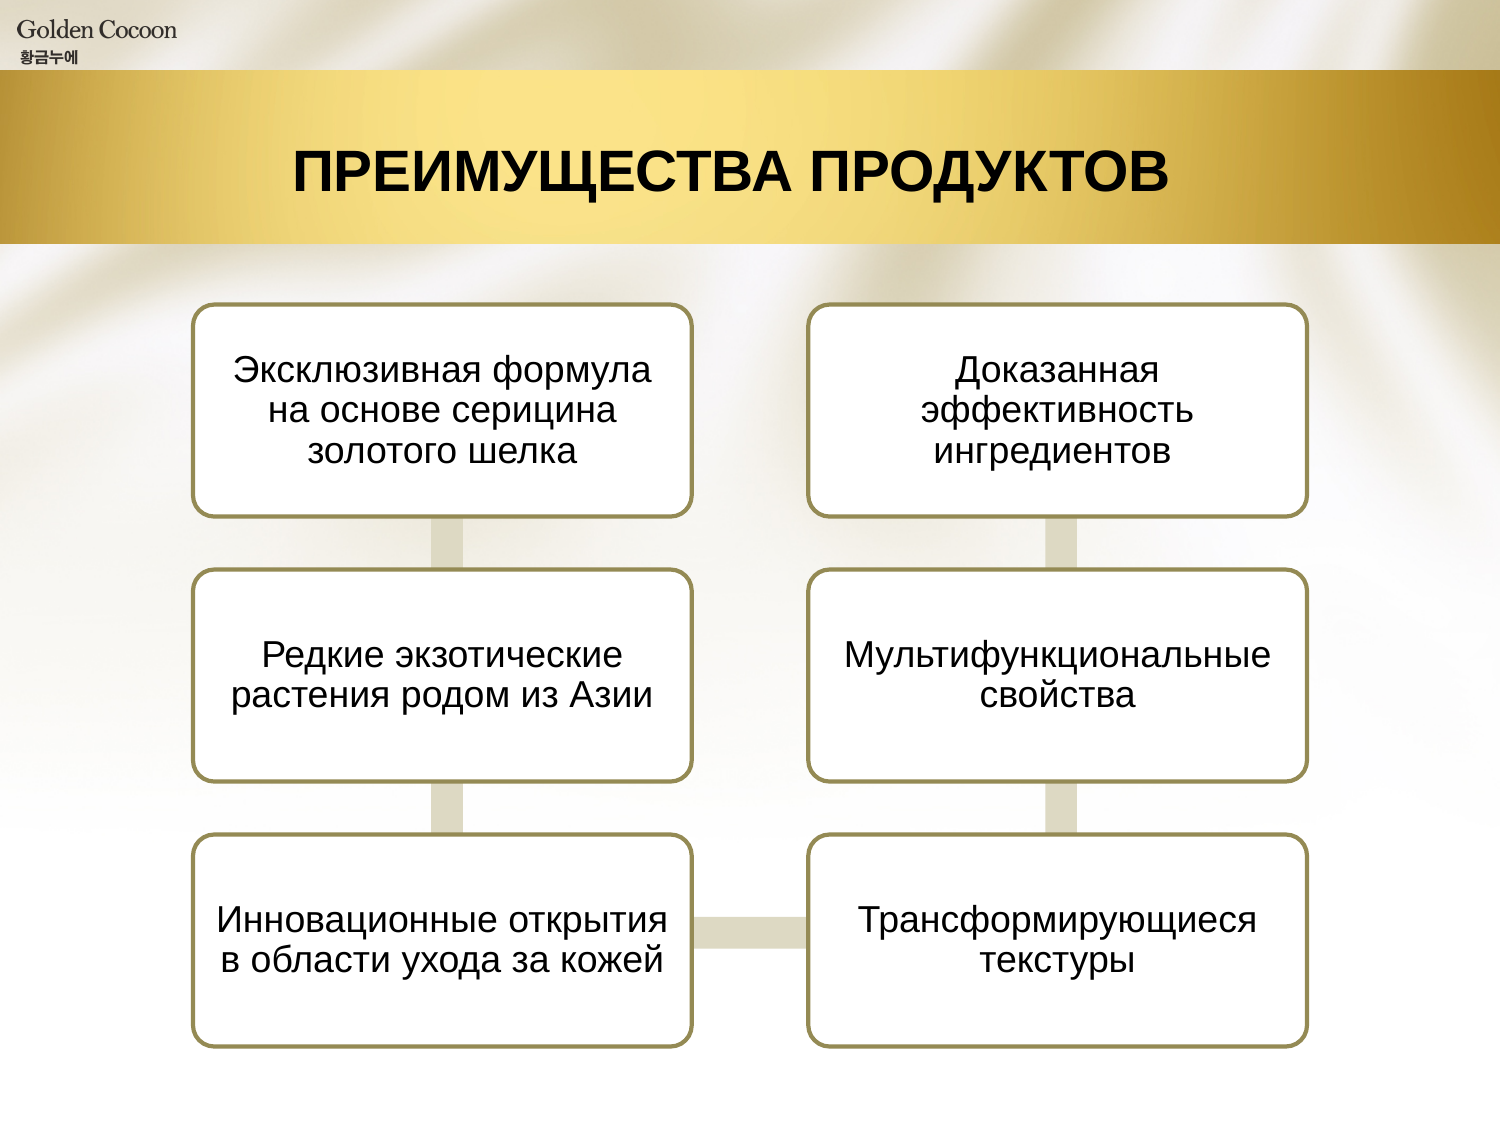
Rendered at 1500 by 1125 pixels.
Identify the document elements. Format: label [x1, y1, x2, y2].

picture [0, 0, 1500, 1125]
list [74, 304, 1426, 1047]
